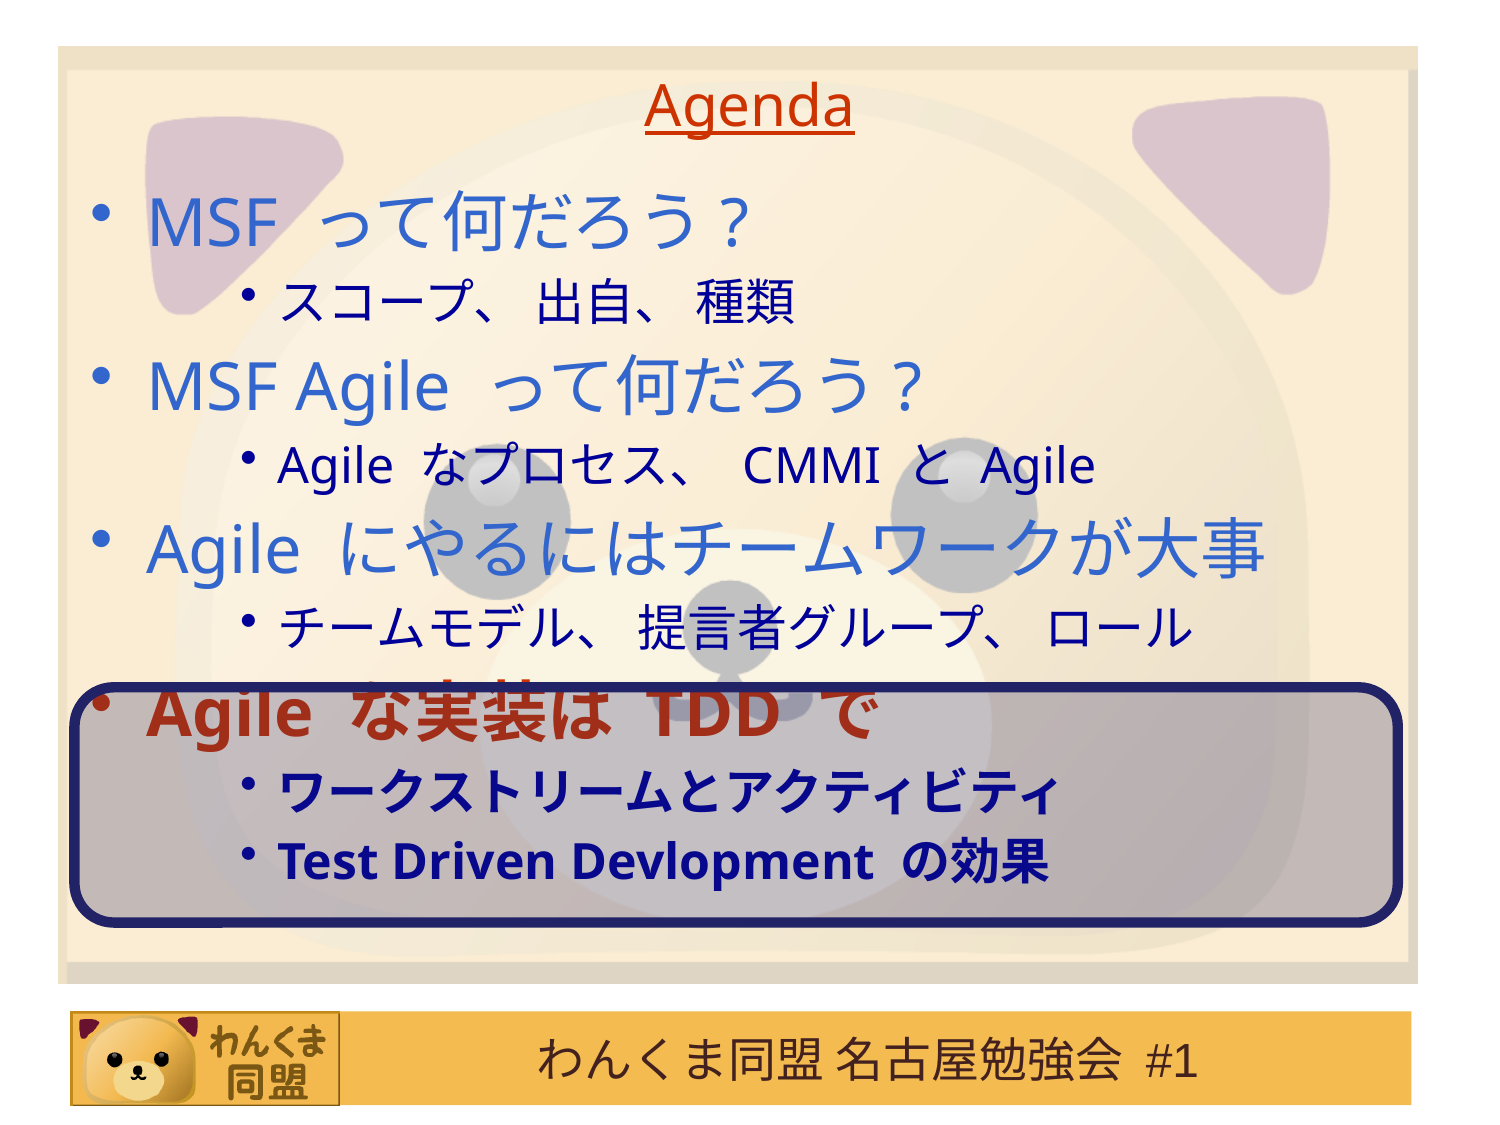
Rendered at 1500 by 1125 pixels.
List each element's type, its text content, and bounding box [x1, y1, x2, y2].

picture [58, 46, 1418, 984]
list MSF って何だろう? スコープ、 出自、 種類 MSF Agile って何だろう? Agile なプロセス、 CMMI と Agile Agile にやるにはチームワークが大事 チームモデル、 提言者グループ、 ロール Agile な実装は TDD で ワークストリームとアクティビティ Test Driven Devlopment の効果 [74, 172, 1426, 1006]
title Agenda [74, 44, 1426, 162]
picture [70, 1011, 340, 1106]
text_box [72, 685, 1400, 925]
